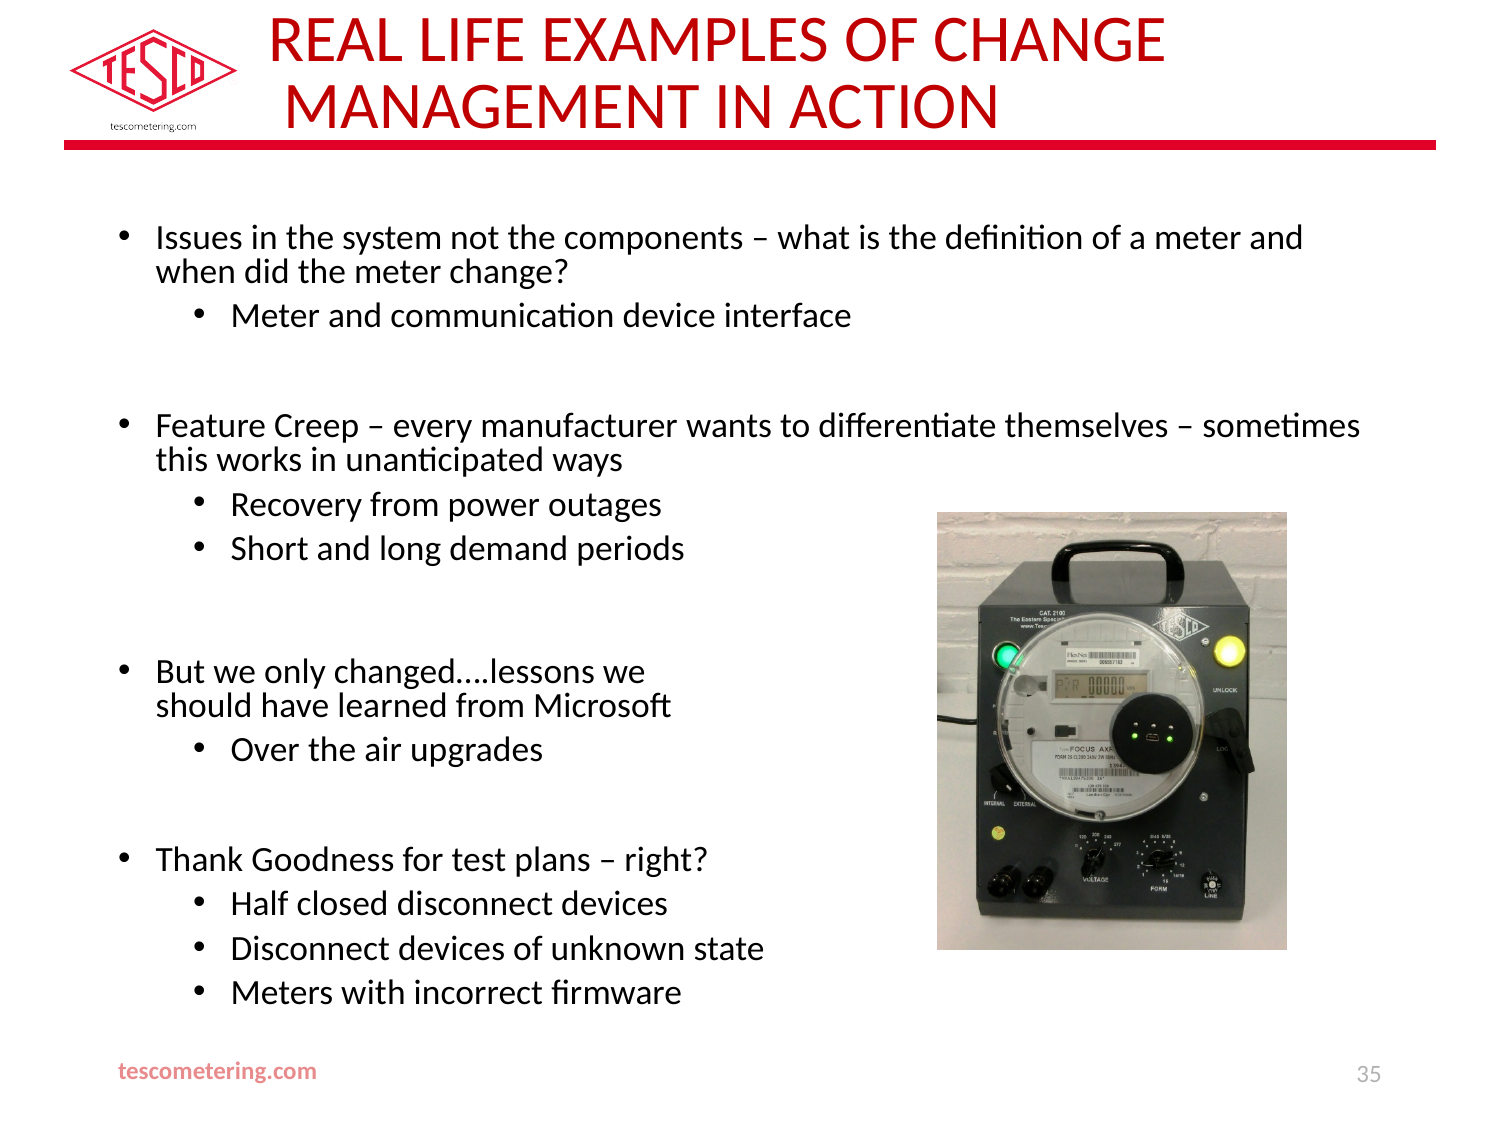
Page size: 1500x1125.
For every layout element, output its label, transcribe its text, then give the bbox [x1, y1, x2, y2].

list Issues in the system not the components – what is the definition of a meter and when did the meter change? Meter and communication device interface Feature Creep – every manufacturer wants to differentiate themselves – sometimes this works in unanticipated ways Recovery from power outages Short and long demand periods But we only changed….lessons we should have learned from Microsoft Over the air upgrades Thank Goodness for test plans – right? Half closed disconnect devices Disconnect devices of unknown state Meters with incorrect firmware [103, 214, 1397, 1010]
footer tescometering.com [103, 1039, 610, 1100]
picture [69, 29, 238, 133]
title Real Life Examples of Change Management in Action [253, 19, 1437, 131]
picture [937, 512, 1287, 950]
slide_number 35 [1059, 1042, 1397, 1103]
